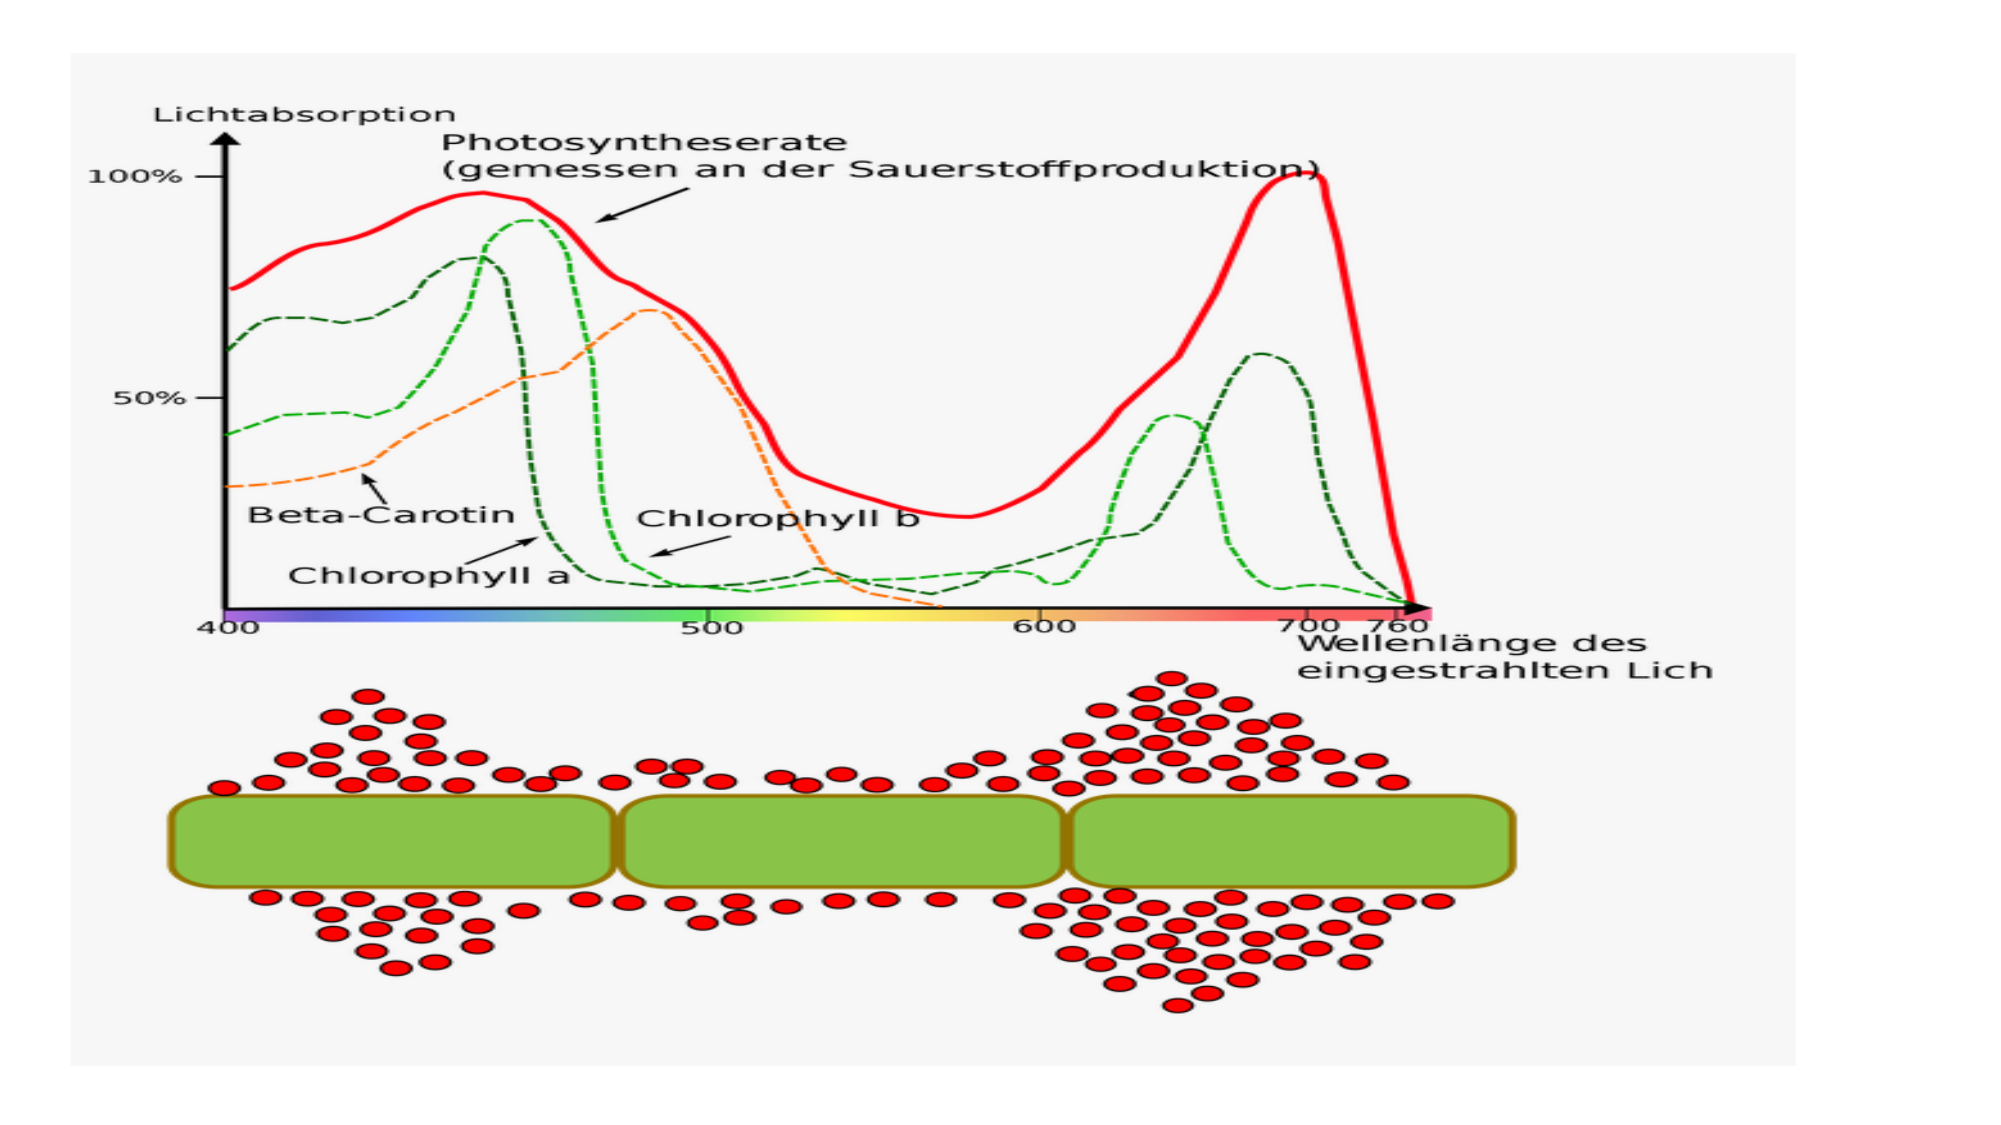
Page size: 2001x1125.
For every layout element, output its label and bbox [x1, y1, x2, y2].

list [70, 53, 1796, 1066]
